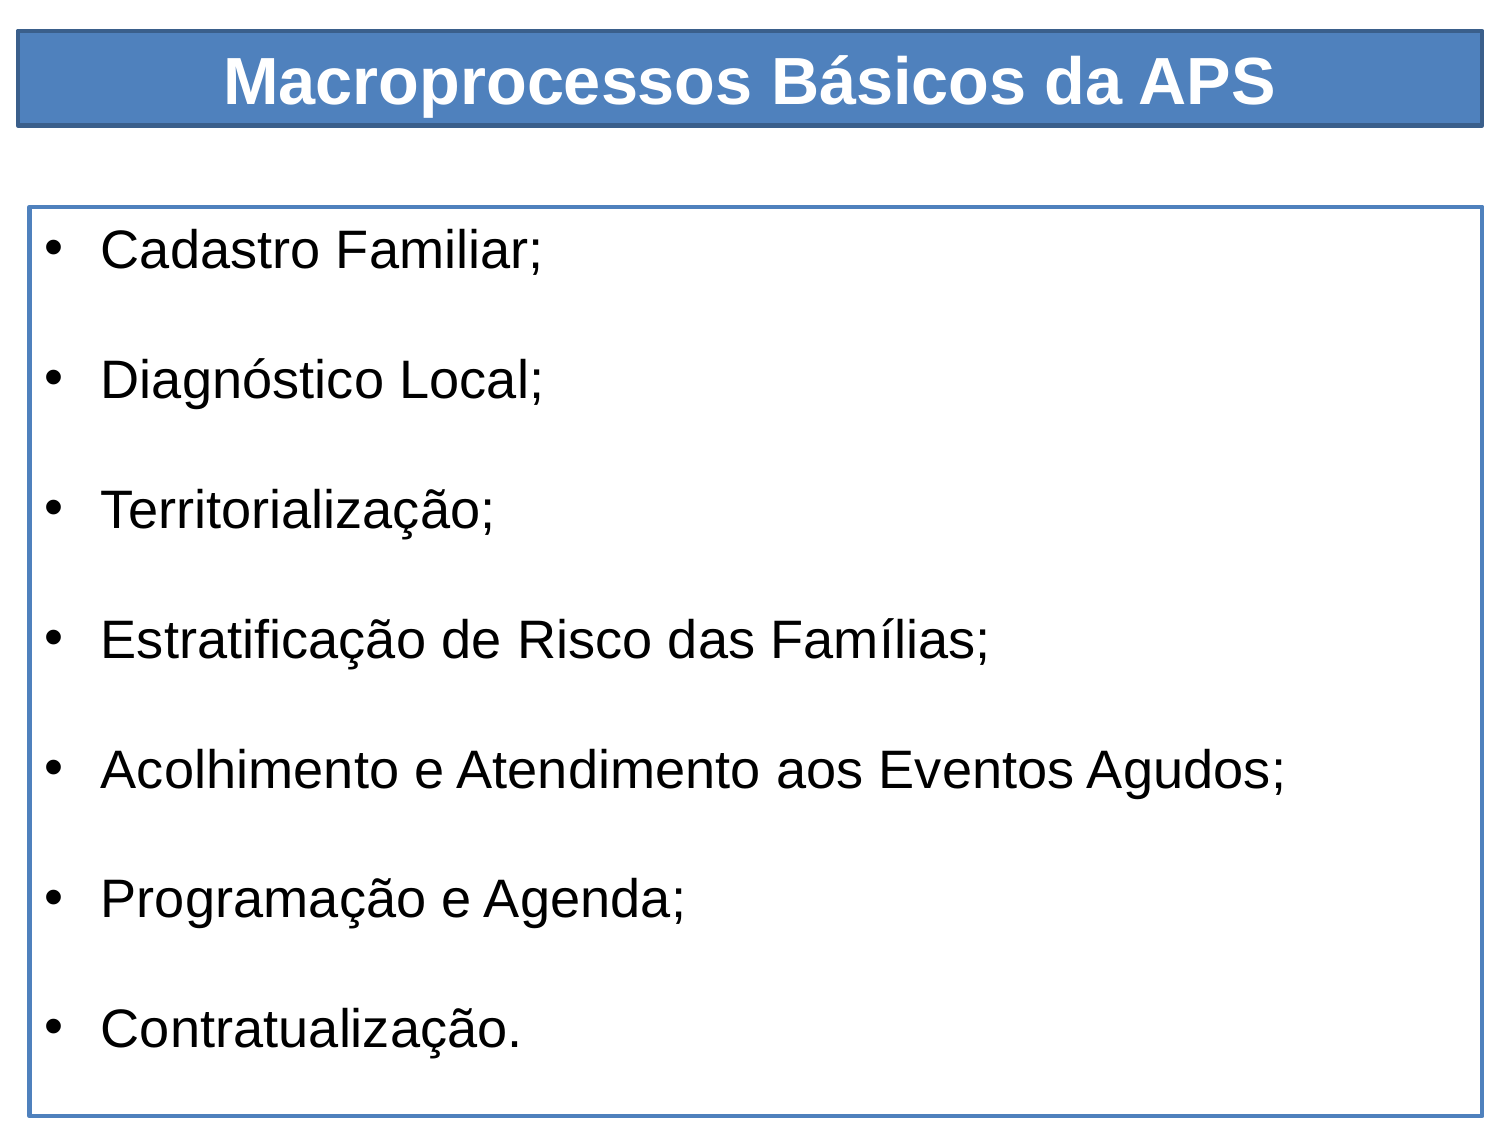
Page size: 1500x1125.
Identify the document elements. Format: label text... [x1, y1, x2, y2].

text_box Macroprocessos Básicos da APS [16, 29, 1484, 128]
text_box Cadastro Familiar; Diagnóstico Local; Territorialização; Estratificação de Risco das Famílias; Acolhimento e Atendimento aos Eventos Agudos; Programação e Agenda; Contratualização. [27, 205, 1484, 1118]
